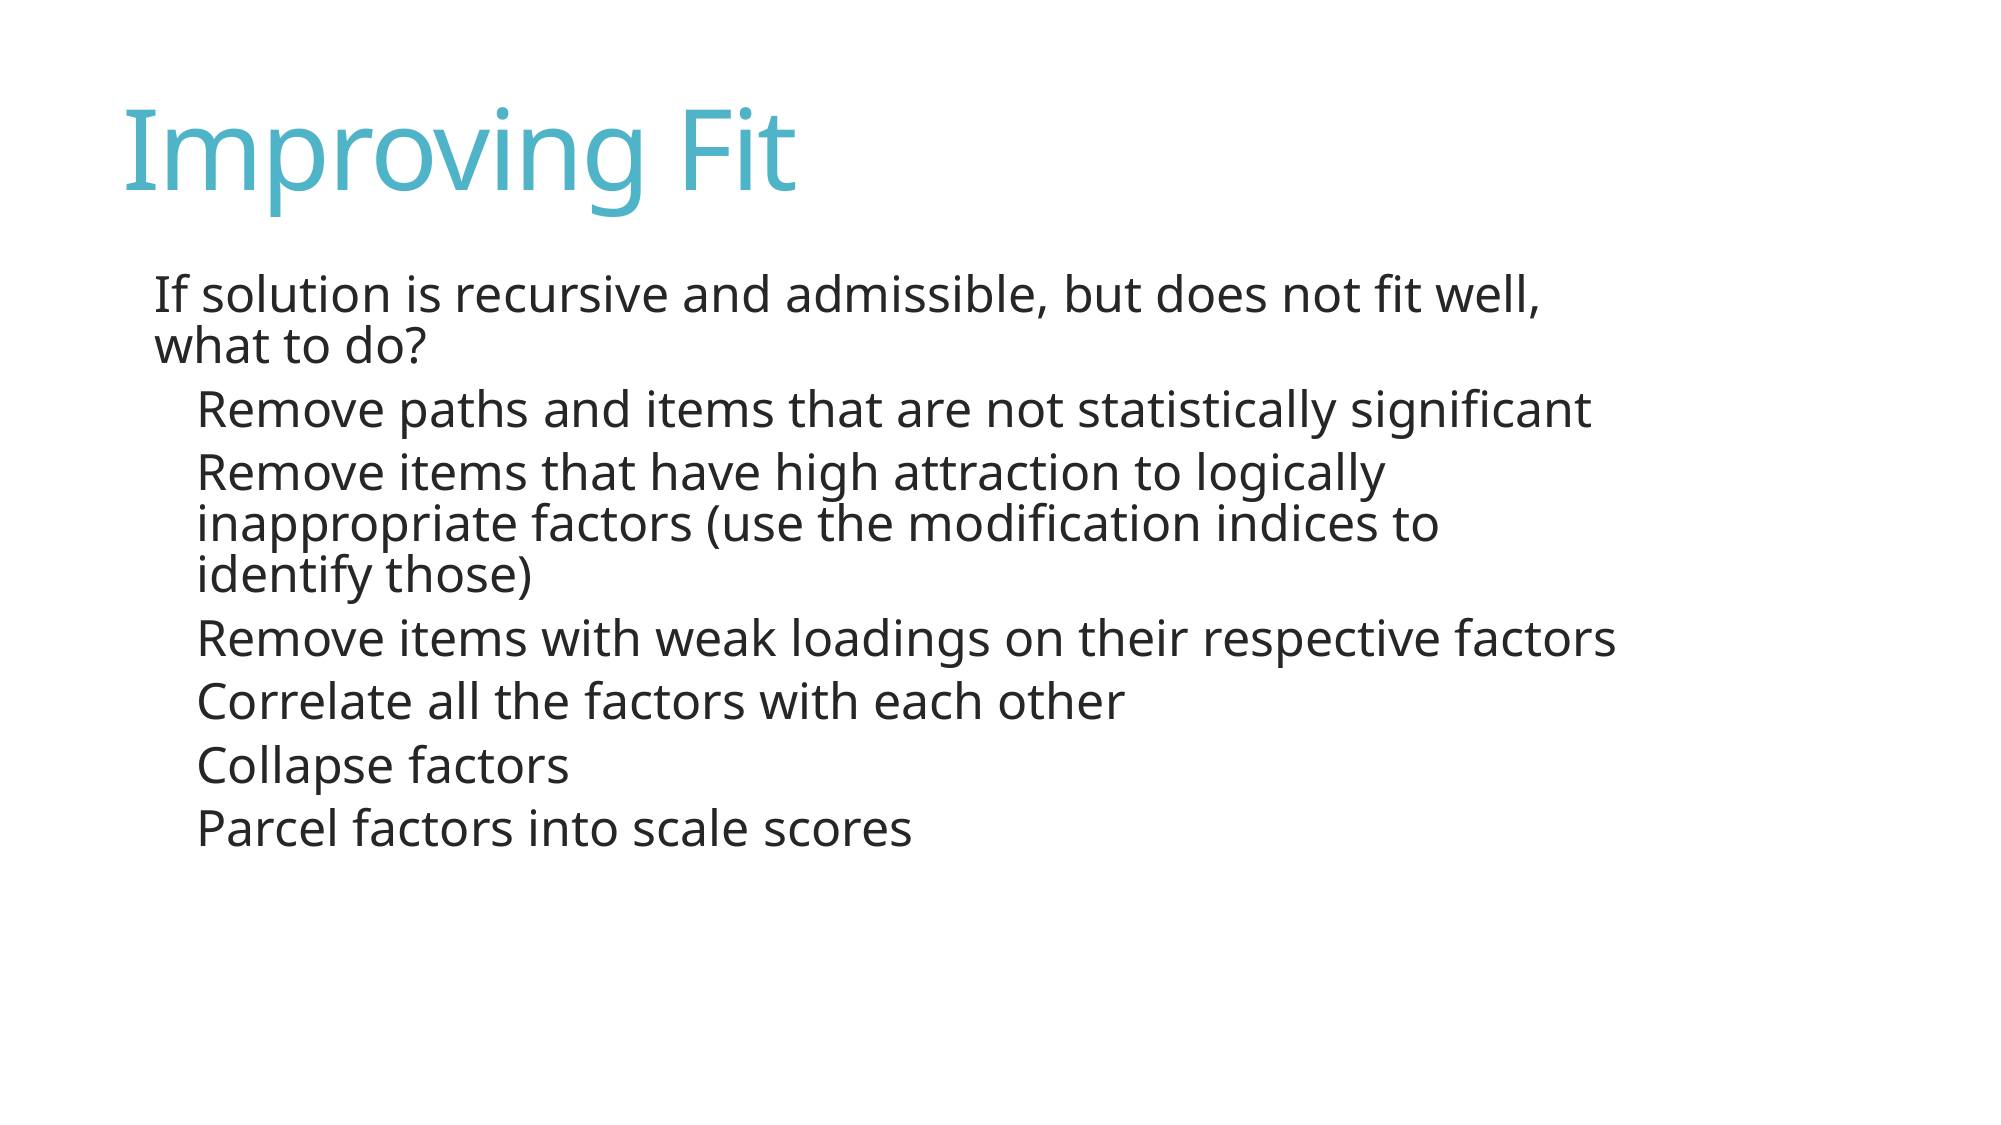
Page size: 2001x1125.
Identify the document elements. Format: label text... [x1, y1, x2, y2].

title Improving Fit [107, 81, 1875, 231]
list If solution is recursive and admissible, but does not fit well, what to do? Remove paths and items that are not statistically significant Remove items that have high attraction to logically inappropriate factors (use the modification indices to identify those) Remove items with weak loadings on their respective factors Correlate all the factors with each other Collapse factors Parcel factors into scale scores [124, 264, 1638, 1071]
